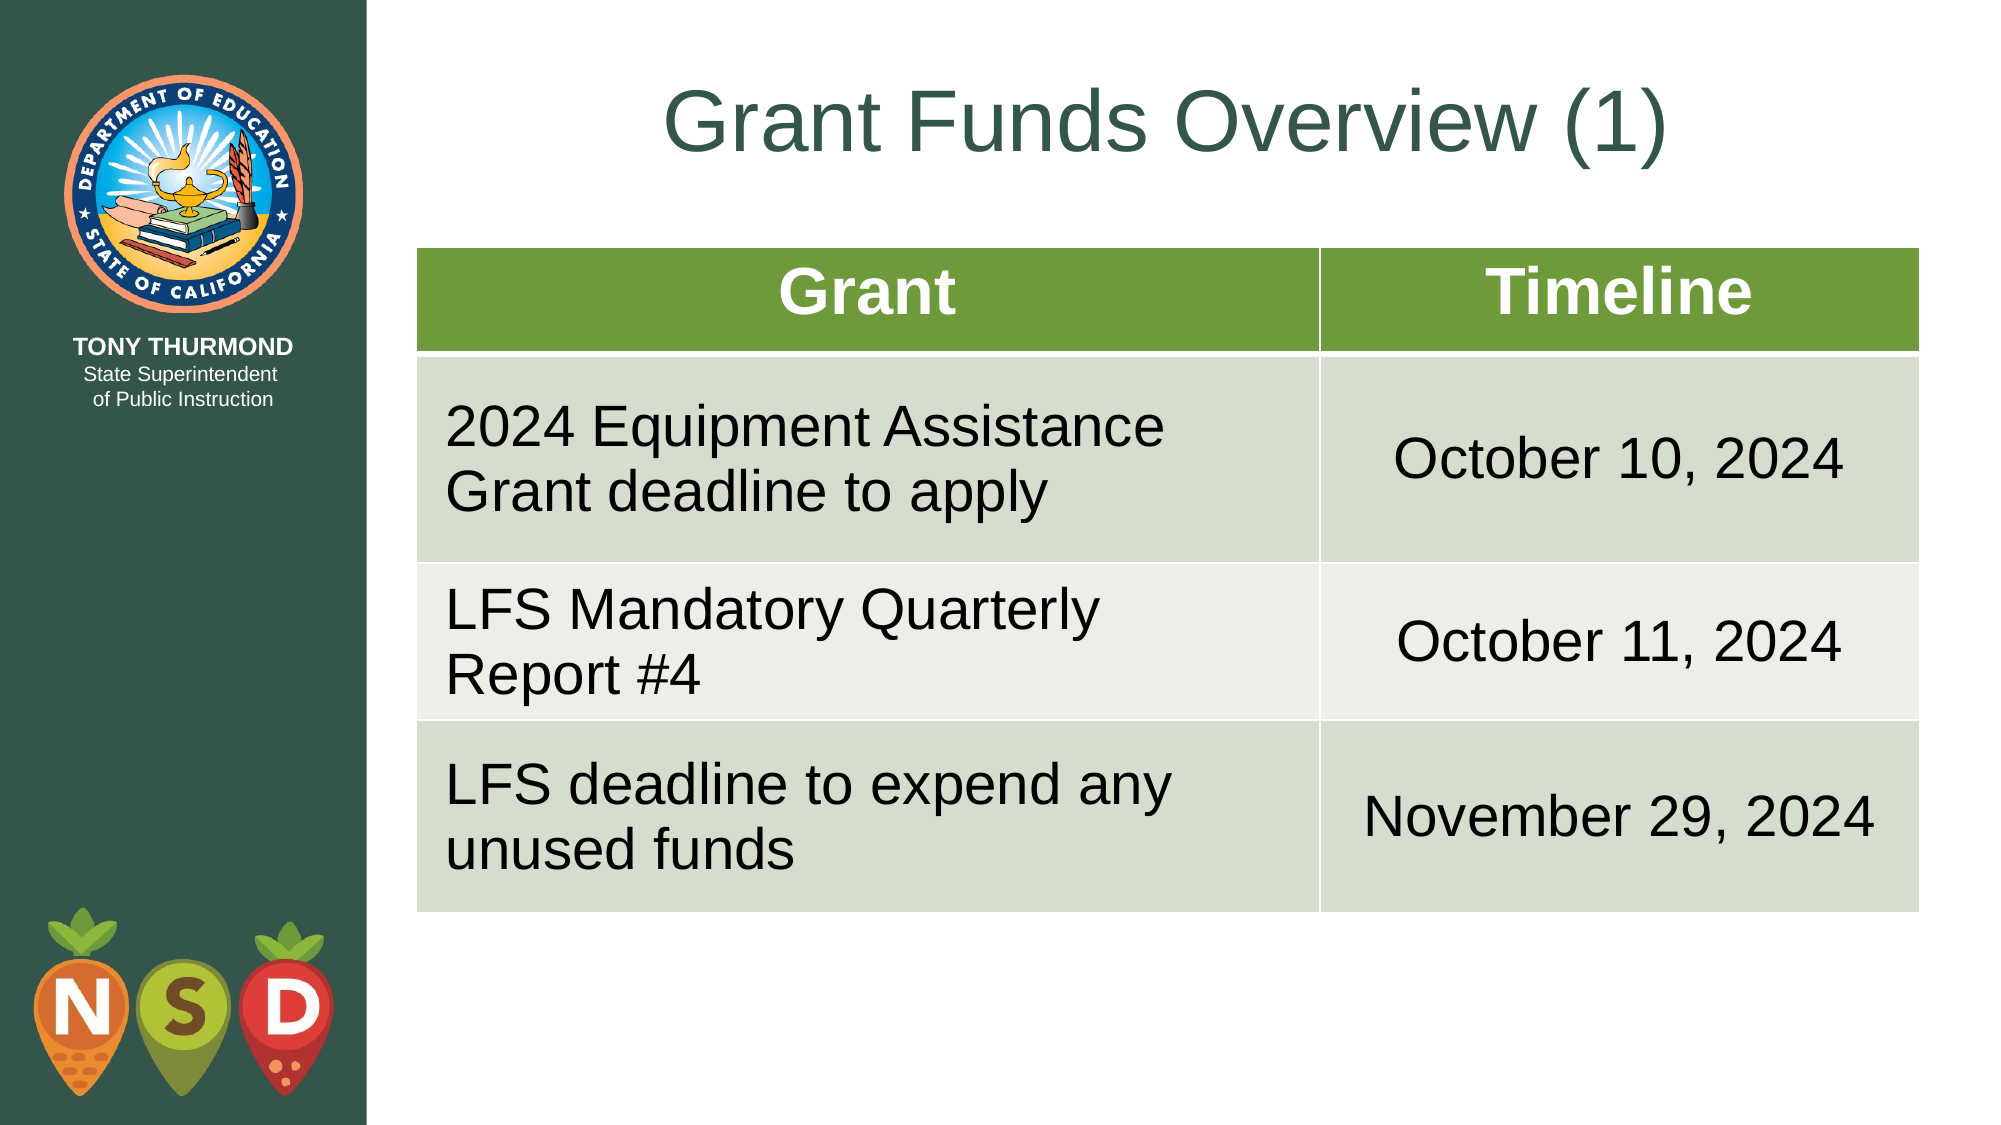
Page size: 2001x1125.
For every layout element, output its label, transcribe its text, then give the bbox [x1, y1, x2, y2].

table_header Timeline [1321, 248, 1919, 351]
table_cell October 11, 2024 [1321, 564, 1919, 719]
table_cell October 10, 2024 [1321, 357, 1919, 562]
table_header Grant [417, 248, 1319, 351]
table_cell 2024 Equipment Assistance Grant deadline to apply [417, 357, 1319, 562]
picture [13, 892, 354, 1108]
table_cell LFS Mandatory Quarterly Report #4 [417, 564, 1319, 719]
table_cell November 29, 2024 [1321, 721, 1919, 912]
title Grant Funds Overview (1) [416, 22, 1917, 211]
picture [64, 74, 303, 313]
table_cell LFS deadline to expend any unused funds [417, 721, 1319, 912]
